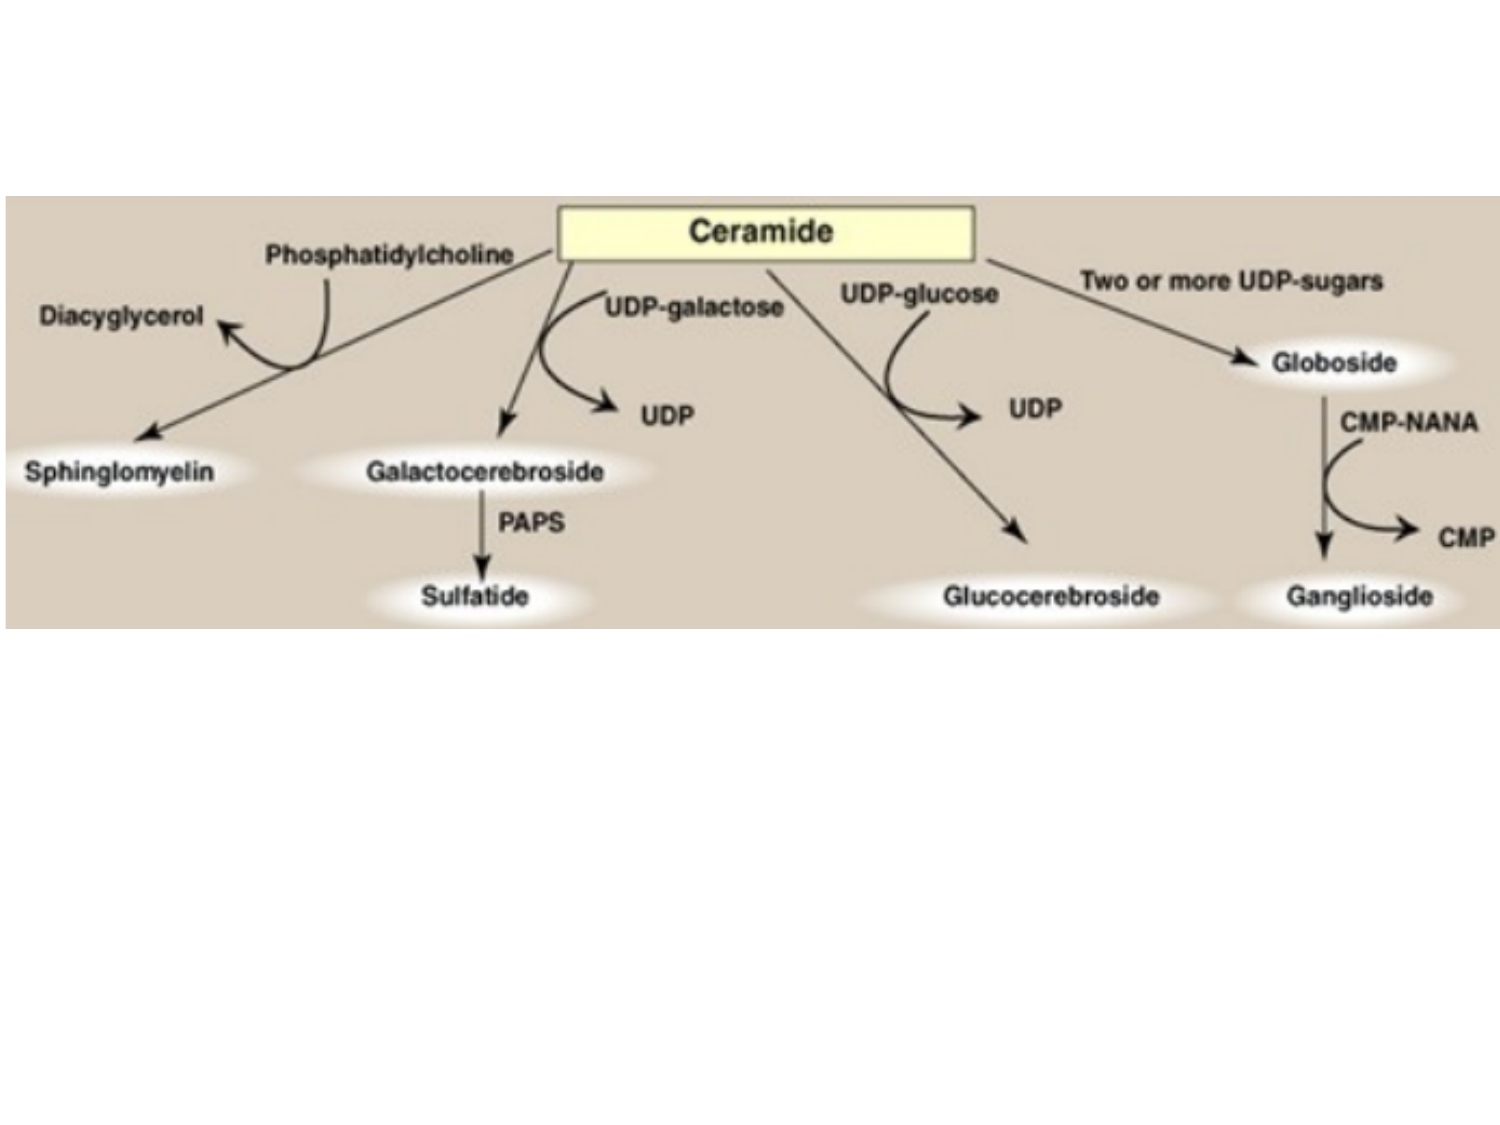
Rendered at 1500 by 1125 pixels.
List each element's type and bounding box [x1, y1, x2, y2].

picture [5, 196, 1500, 630]
